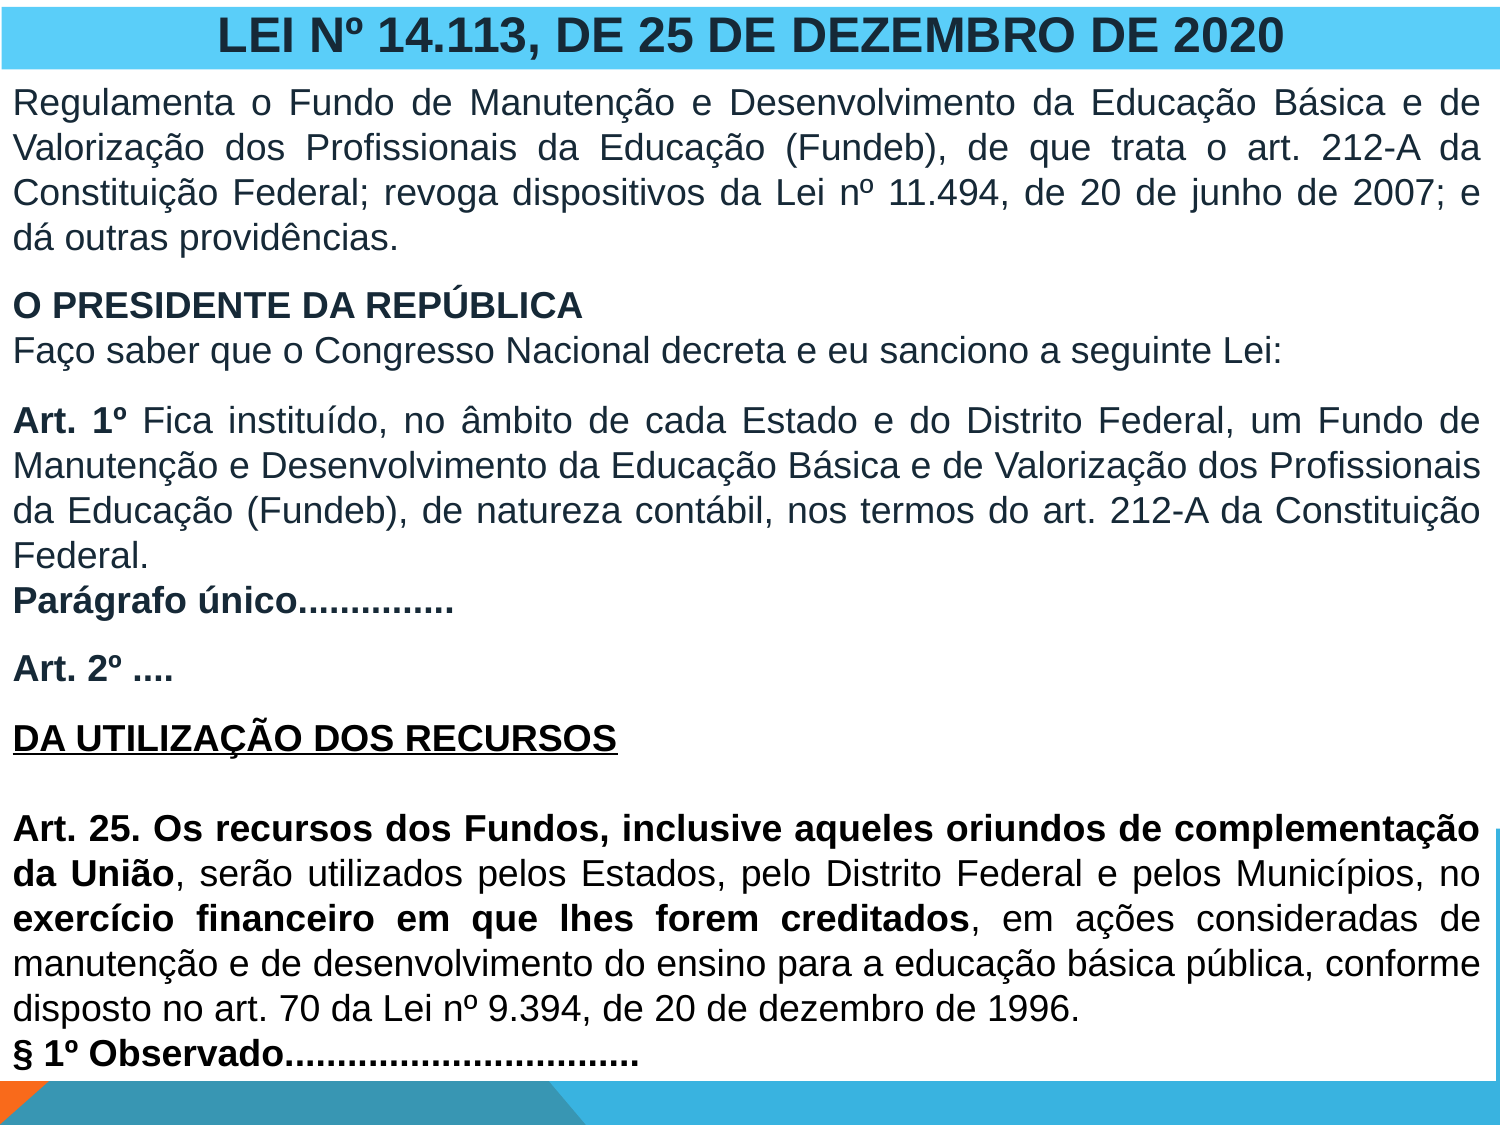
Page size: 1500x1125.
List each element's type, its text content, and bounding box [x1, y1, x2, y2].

text_box Regulamenta o Fundo de Manutenção e Desenvolvimento da Educação Básica e de Valorização dos Profissionais da Educação (Fundeb), de que trata o art. 212-A da Constituição Federal; revoga dispositivos da Lei nº 11.494, de 20 de junho de 2007; e dá outras providências. O PRESIDENTE DA REPÚBLICA Faço saber que o Congresso Nacional decreta e eu sanciono a seguinte Lei: Art. 1º Fica instituído, no âmbito de cada Estado e do Distrito Federal, um Fundo de Manutenção e Desenvolvimento da Educação Básica e de Valorização dos Profissionais da Educação (Fundeb), de natureza contábil, nos termos do art. 212-A da Constituição Federal. Parágrafo único............... Art. 2º .... DA UTILIZAÇÃO DOS RECURSOS Art. 25. Os recursos dos Fundos, inclusive aqueles oriundos de complementação da União, serão utilizados pelos Estados, pelo Distrito Federal e pelos Municípios, no exercício financeiro em que lhes forem creditados, em ações consideradas de manutenção e de desenvolvimento do ensino para a educação básica pública, conforme disposto no art. 70 da Lei nº 9.394, de 20 de dezembro de 1996. § 1º Observado.................................. [0, 70, 1496, 1081]
text_box LEI Nº 14.113, DE 25 DE DEZEMBRO DE 2020 [1, 6, 1500, 70]
